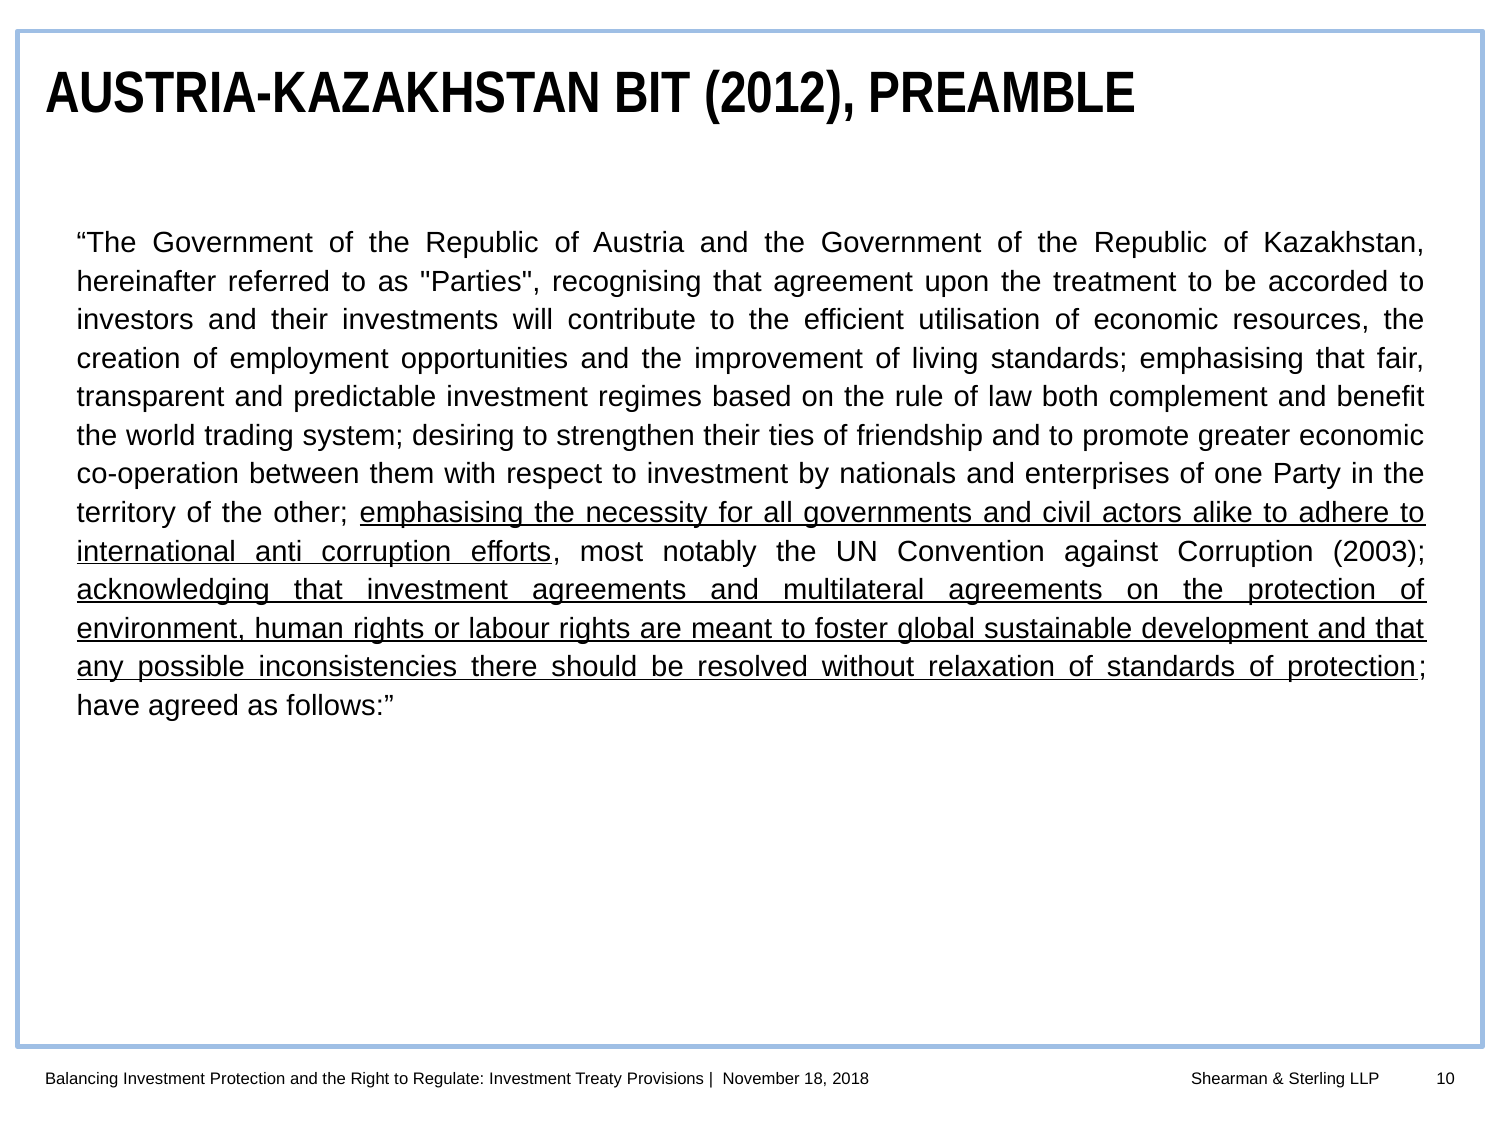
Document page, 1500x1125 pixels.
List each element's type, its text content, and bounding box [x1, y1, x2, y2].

text_box [17, 30, 1483, 1047]
list “The Government of the Republic of Austria and the Government of the Republic of Kazakhstan, hereinafter referred to as "Parties", recognising that agreement upon the treatment to be accorded to investors and their investments will contribute to the efficient utilisation of economic resources, the creation of employment opportunities and the improvement of living standards; emphasising that fair, transparent and predictable investment regimes based on the rule of law both complement and benefit the world trading system; desiring to strengthen their ties of friendship and to promote greater economic co-operation between them with respect to investment by nationals and enterprises of one Party in the territory of the other; emphasising the necessity for all governments and civil actors alike to adhere to international anti corruption efforts, most notably the UN Convention against Corruption (2003); acknowledging that investment agreements and multilateral agreements on the protection of environment, human rights or labour rights are meant to foster global sustainable development and that any possible inconsistencies there should be resolved without relaxation of standards of protection; have agreed as follows:” [76, 219, 1427, 1045]
title Austria-Kazakhstan BIT (2012), Preamble [45, 59, 1455, 128]
